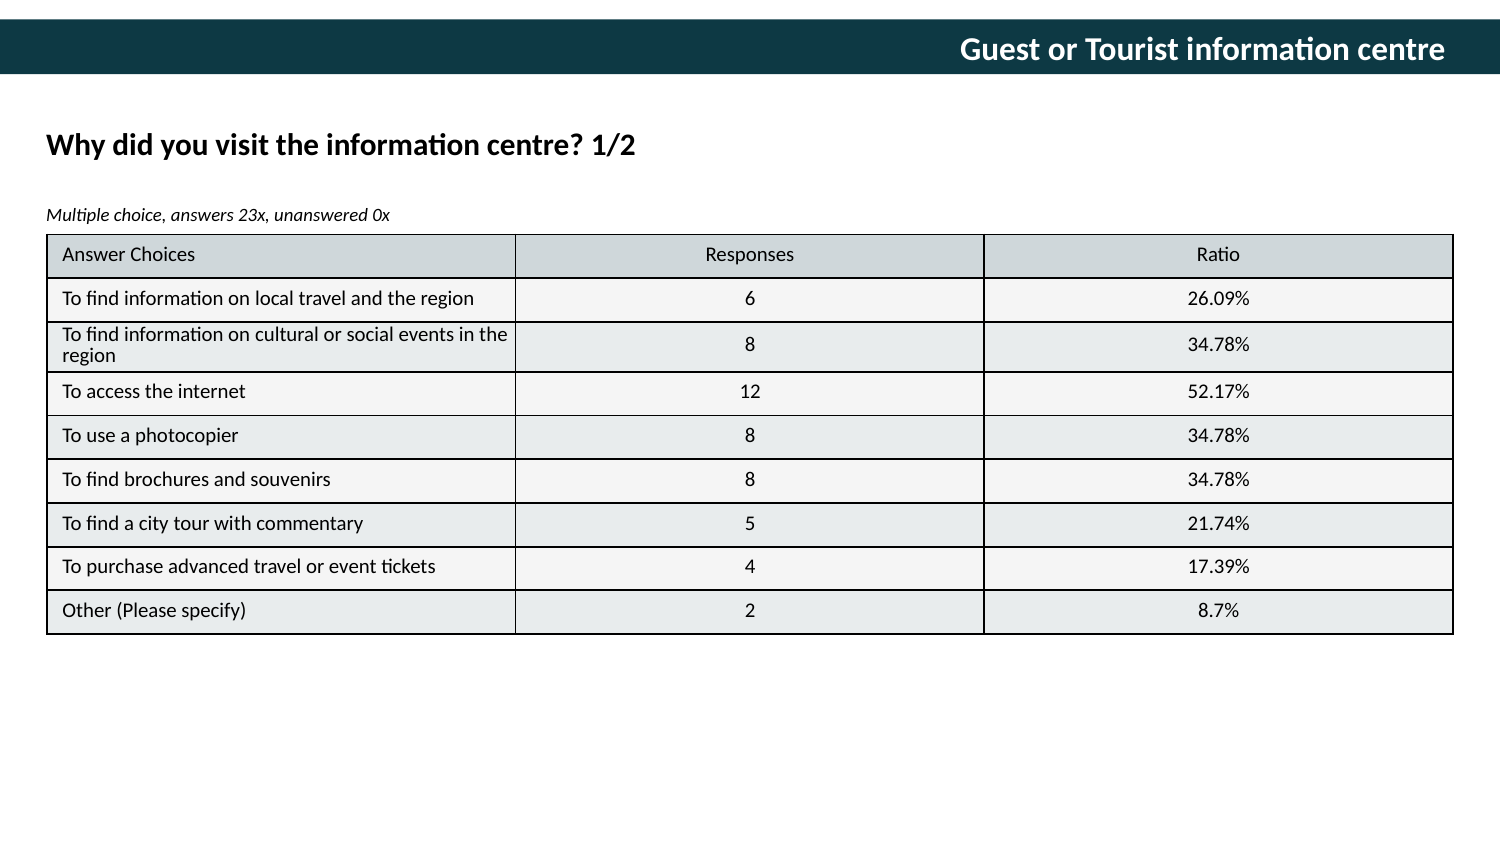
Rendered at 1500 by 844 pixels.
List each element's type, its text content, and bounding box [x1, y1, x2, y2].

table_cell To access the internet [48, 373, 515, 415]
table_cell 52.17% [985, 373, 1452, 415]
table_cell 4 [516, 548, 983, 589]
text_box Multiple choice, answers 23x, unanswered 0x [31, 195, 657, 233]
table_cell 6 [516, 279, 983, 321]
text_box Why did you visit the information centre? 1/2 [31, 117, 1469, 170]
table_cell 34.78% [985, 323, 1452, 371]
table_header Ratio [985, 235, 1452, 277]
table_cell 12 [516, 373, 983, 415]
table_cell To find information on cultural or social events in the region [48, 323, 515, 371]
table_cell 8 [516, 460, 983, 502]
table_header Responses [516, 235, 983, 277]
table_cell To purchase advanced travel or event tickets [48, 548, 515, 589]
table_cell To find brochures and souvenirs [48, 460, 515, 502]
table_cell 8 [516, 416, 983, 458]
table_cell 34.78% [985, 460, 1452, 502]
table_header Answer Choices [48, 235, 515, 277]
table_cell To find information on local travel and the region [48, 279, 515, 321]
table_cell 2 [516, 591, 983, 633]
table_cell 21.74% [985, 504, 1452, 546]
table_cell 26.09% [985, 279, 1452, 321]
table_cell 8.7% [985, 591, 1452, 633]
table_cell To find a city tour with commentary [48, 504, 515, 546]
table_cell 34.78% [985, 416, 1452, 458]
table_cell Other (Please specify) [48, 591, 515, 633]
table_cell 5 [516, 504, 983, 546]
table_cell To use a photocopier [48, 416, 515, 458]
table_cell 17.39% [985, 548, 1452, 589]
table_cell 8 [516, 323, 983, 371]
